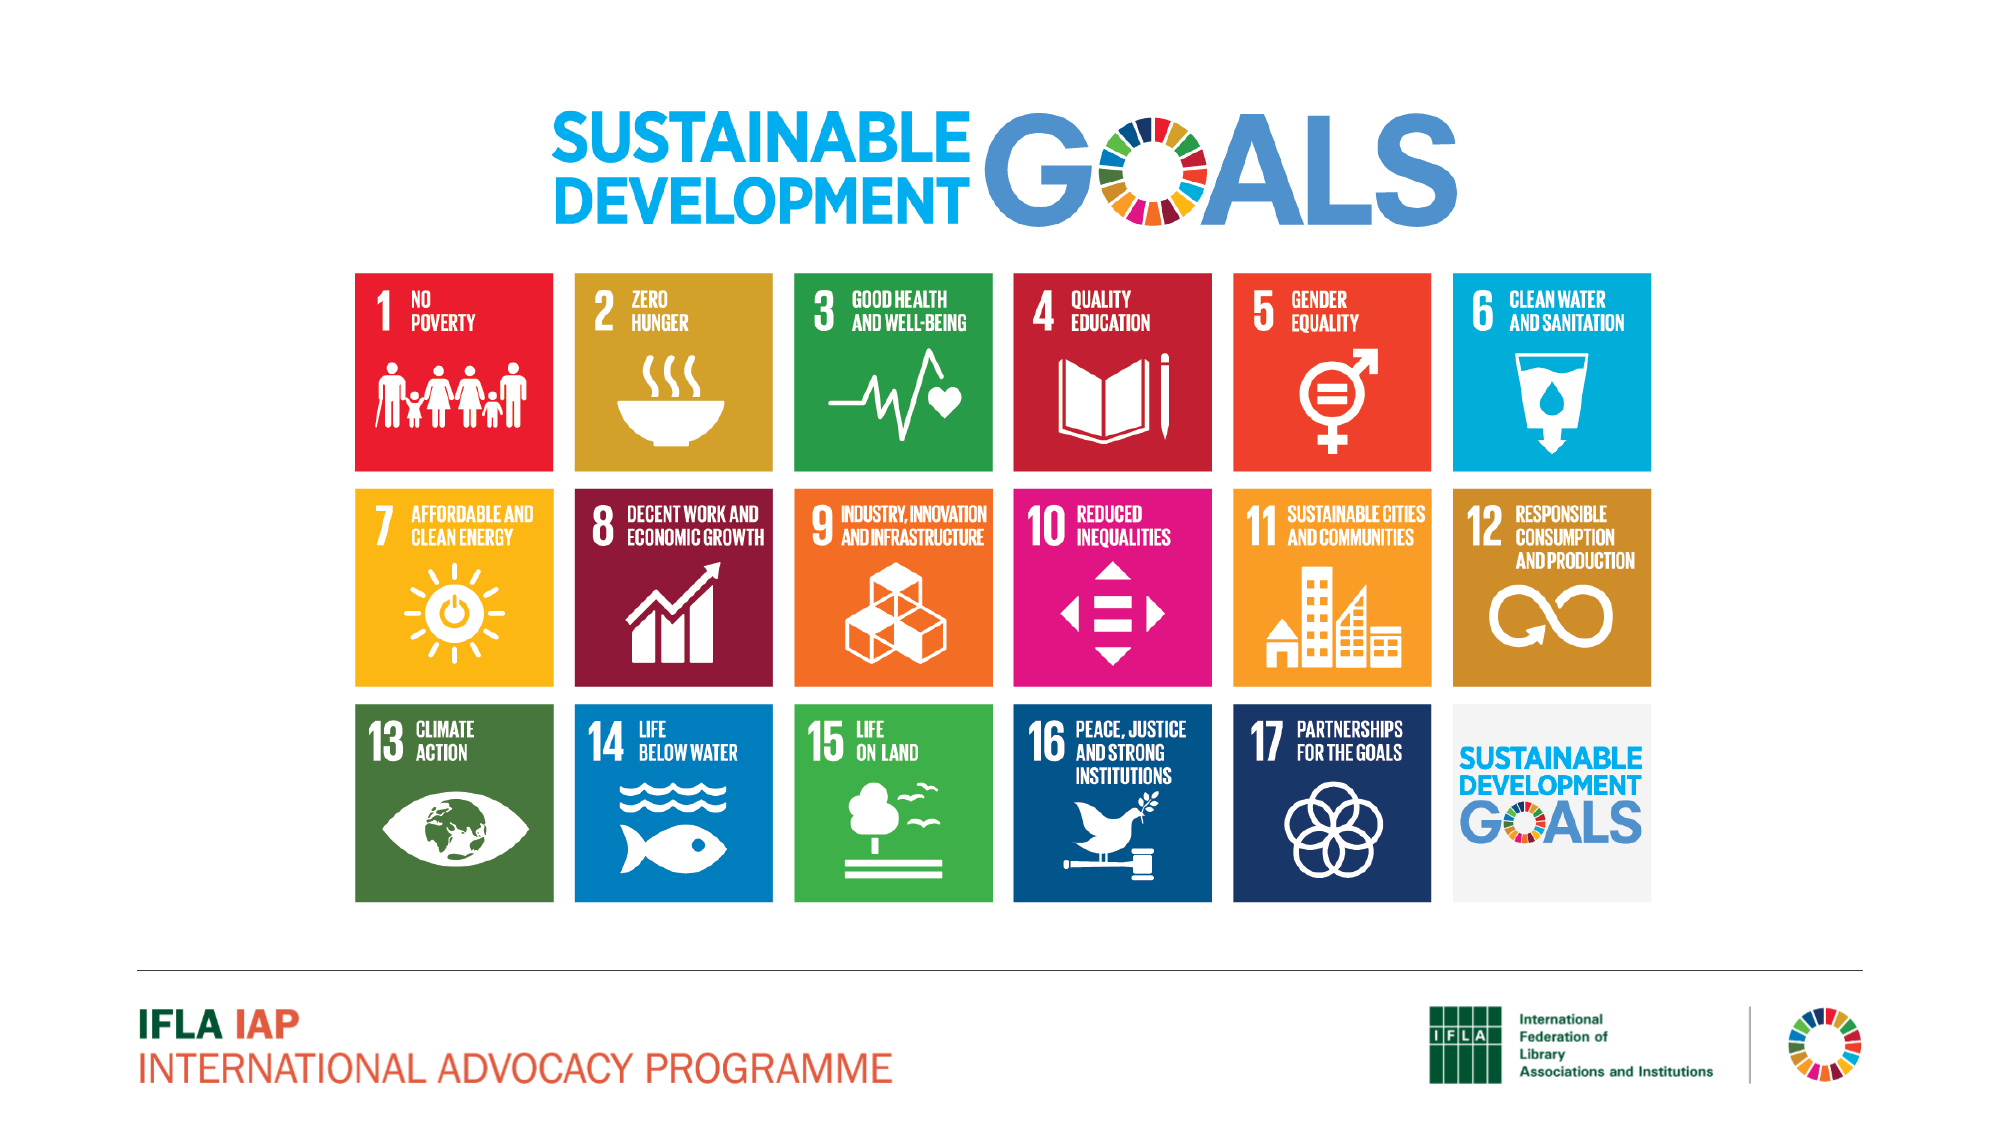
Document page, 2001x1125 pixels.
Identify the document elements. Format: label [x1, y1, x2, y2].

picture [137, 970, 1863, 1100]
picture [293, 78, 1707, 919]
